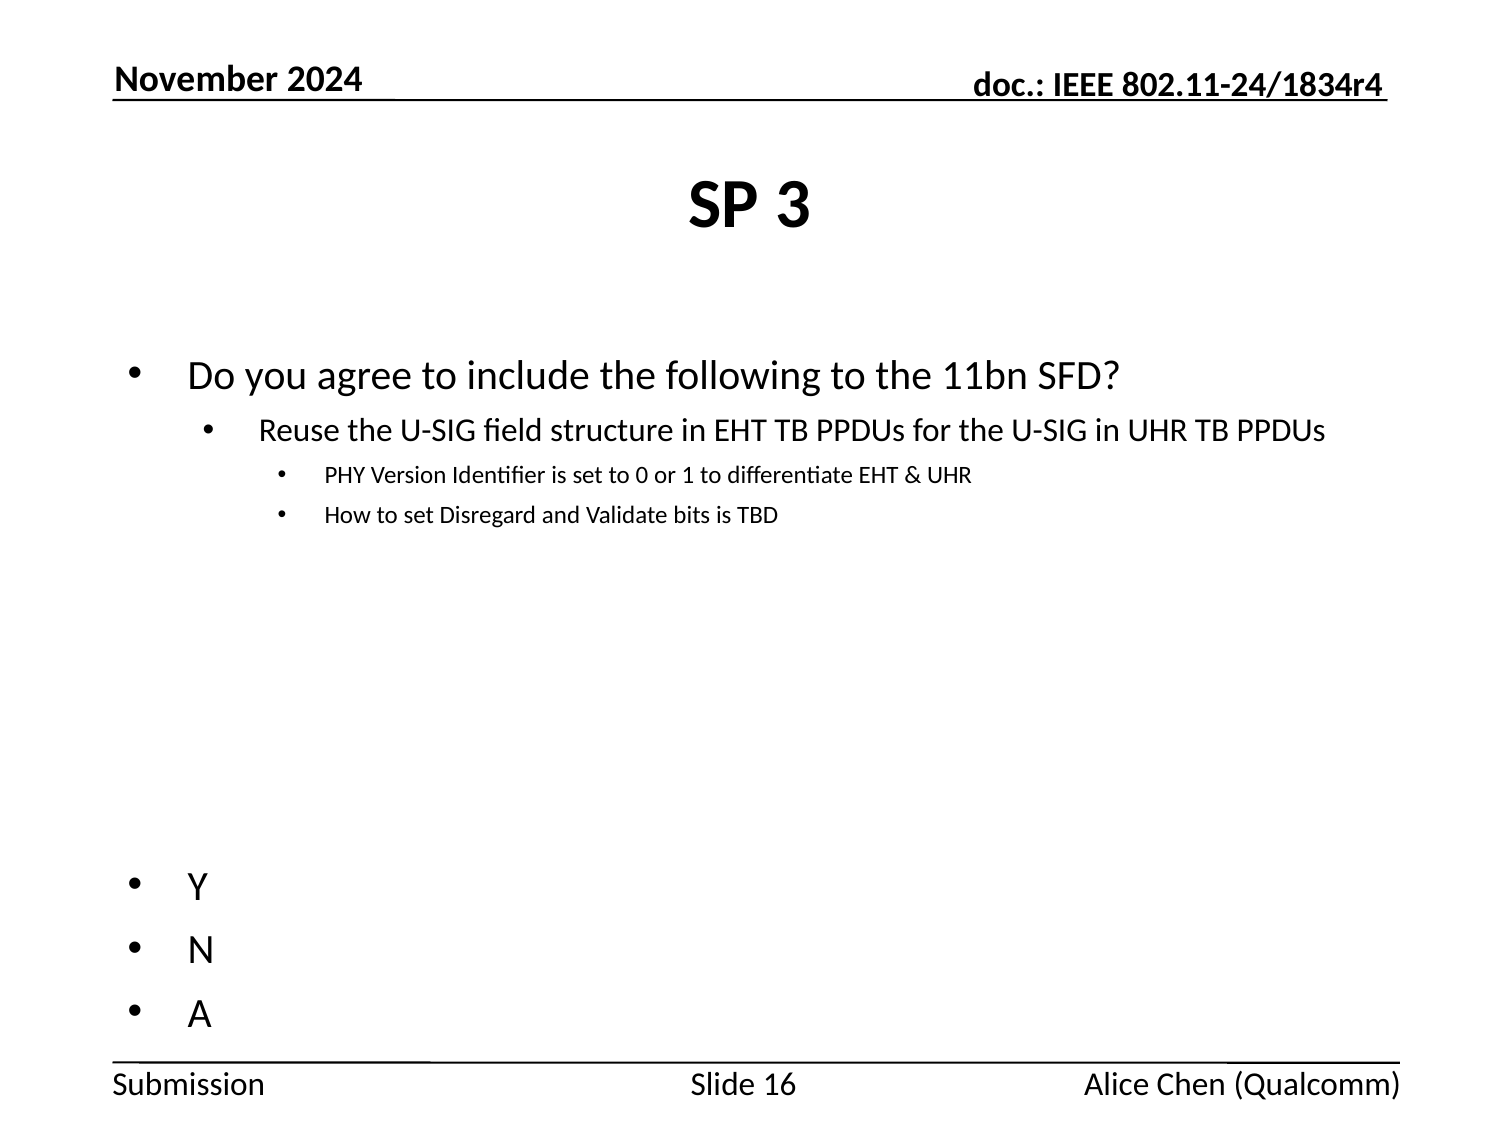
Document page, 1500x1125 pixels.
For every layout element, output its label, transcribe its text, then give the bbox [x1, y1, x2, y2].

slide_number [114, 54, 423, 100]
footer Alice Chen (Qualcomm) [799, 1061, 1402, 1101]
slide_number Slide 16 [687, 1061, 800, 1123]
title SP 3 [112, 112, 1388, 288]
list Do you agree to include the following to the 11bn SFD? Reuse the U-SIG field structure in EHT TB PPDUs for the U-SIG in UHR TB PPDUs PHY Version Identifier is set to 0 or 1 to differentiate EHT & UHR How to set Disregard and Validate bits is TBD Y N A [112, 339, 1388, 1015]
